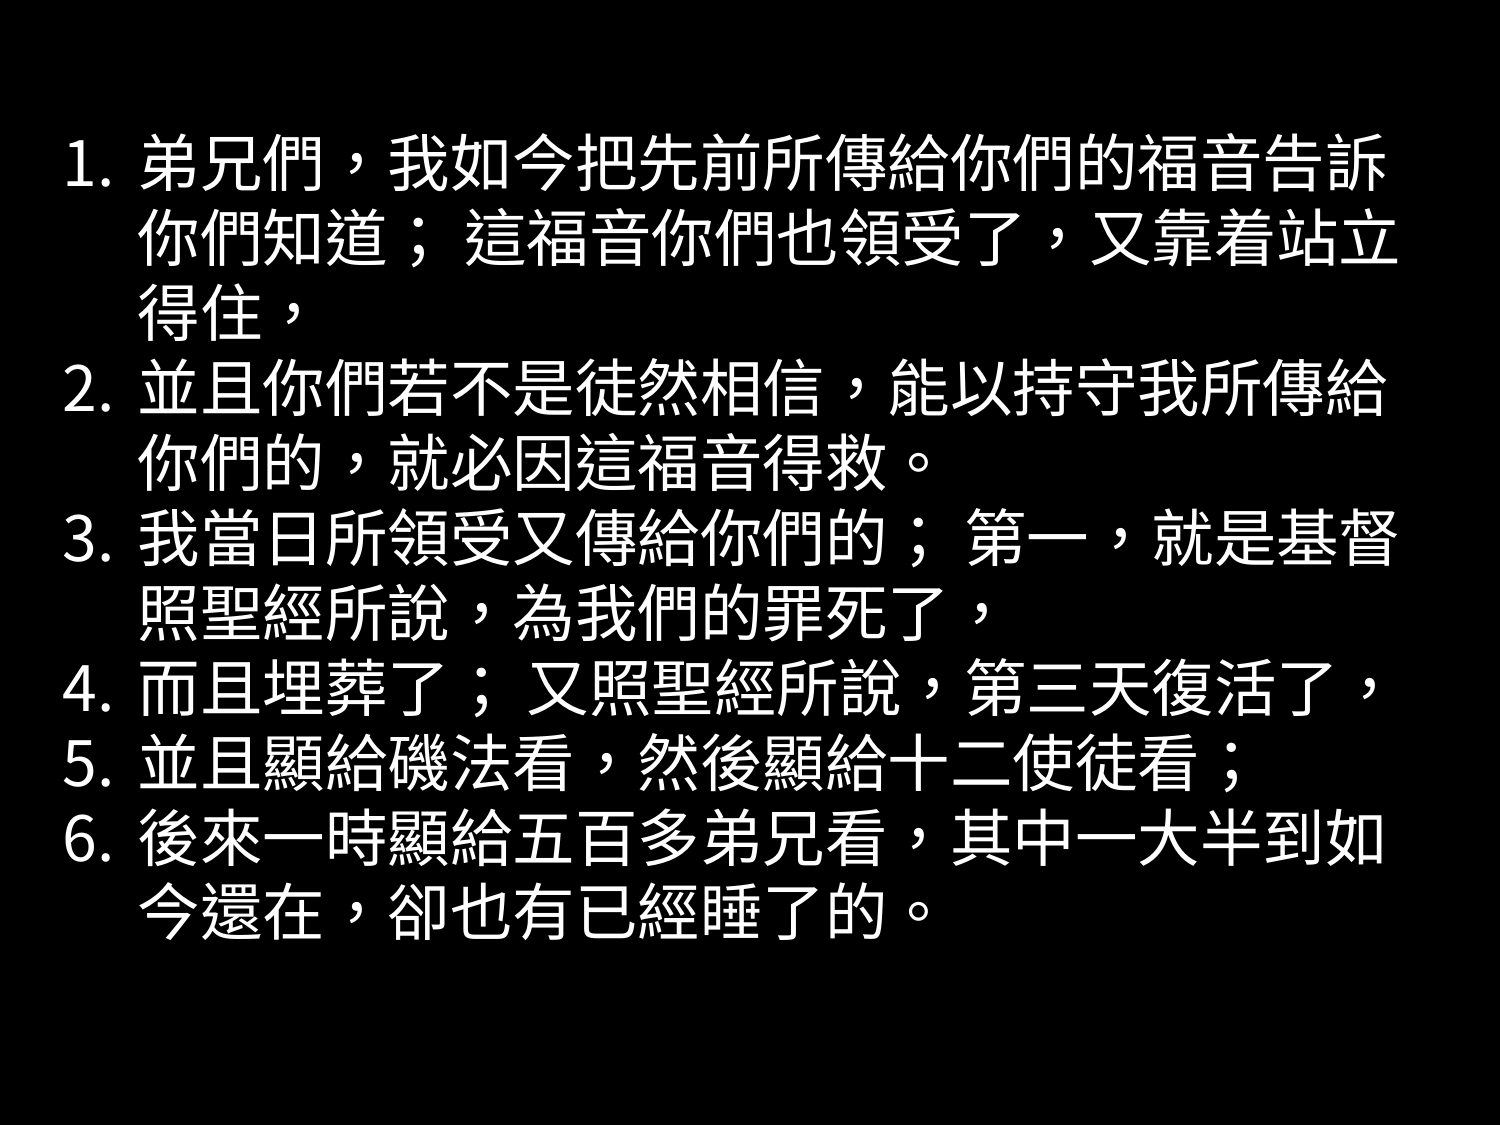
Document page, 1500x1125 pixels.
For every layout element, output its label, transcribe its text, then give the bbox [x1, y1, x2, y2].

text_box 弟兄們，我如今把先前所傳給你們的福音告訴你們知道； 這福音你們也領受了，又靠着站立得住， 並且你們若不是徒然相信，能以持守我所傳給你們的，就必因這福音得救。 我當日所領受又傳給你們的； 第一，就是基督照聖經所說，為我們的罪死了， 而且埋葬了； 又照聖經所說，第三天復活了， 並且顯給磯法看，然後顯給十二使徒看； 後來一時顯給五百多弟兄看，其中一大半到如今還在，卻也有已經睡了的。 [48, 116, 1457, 1031]
